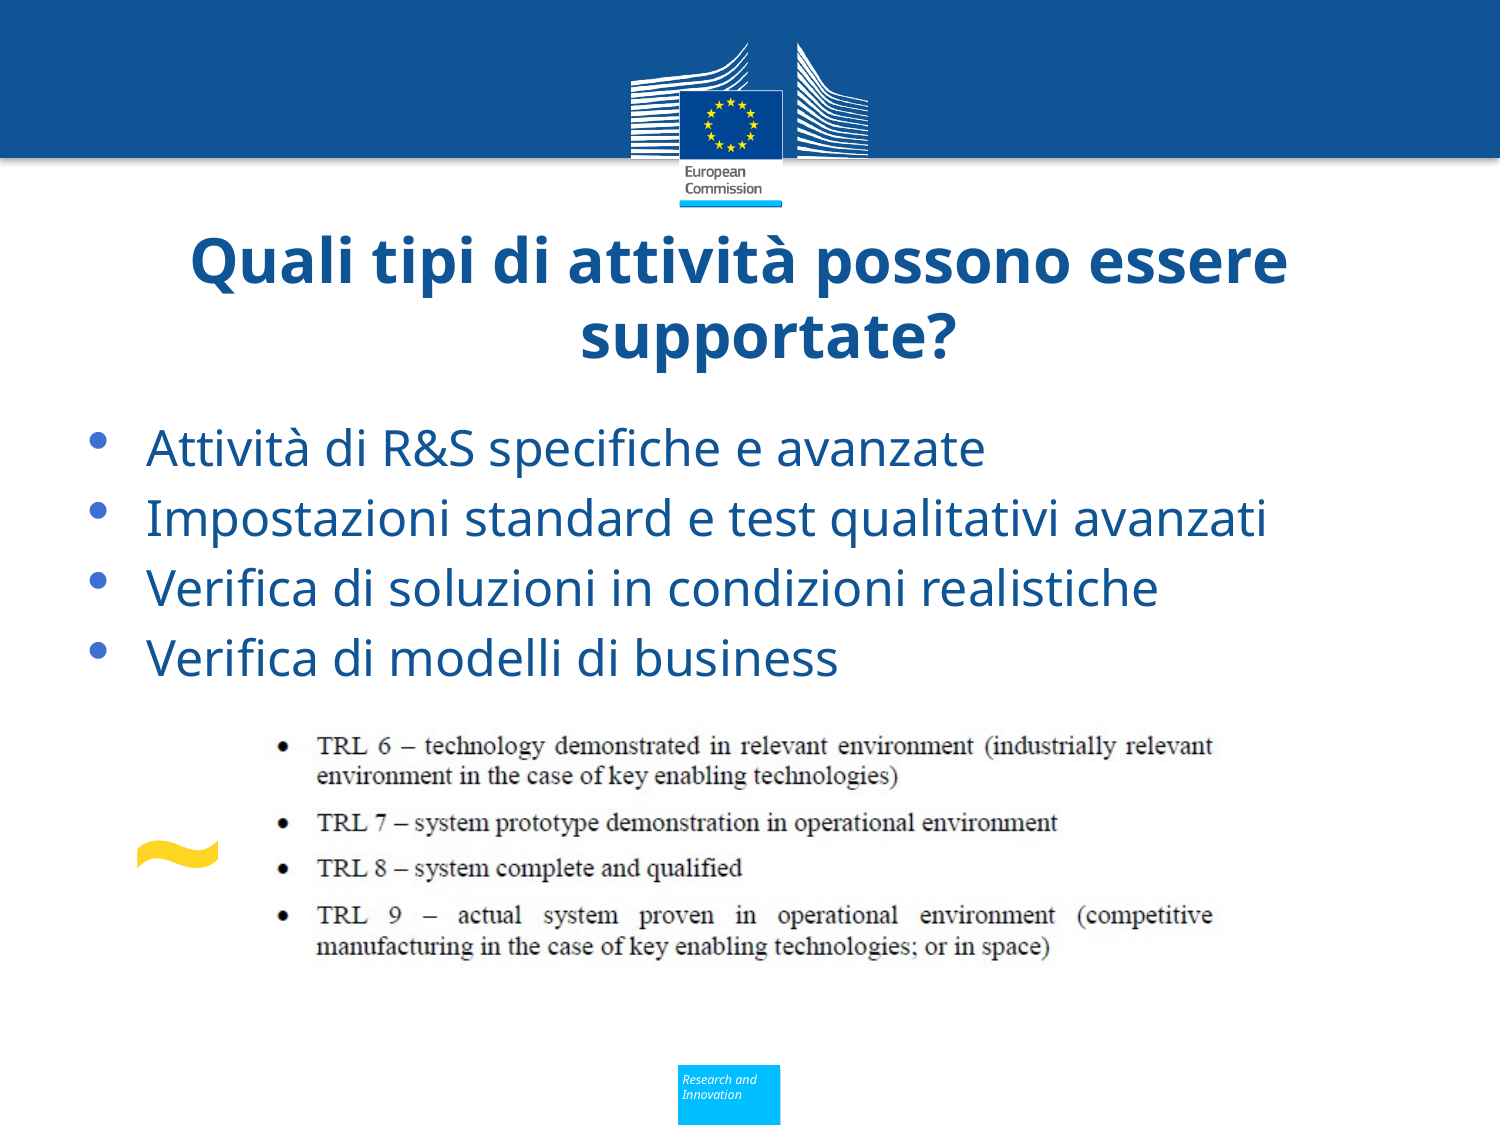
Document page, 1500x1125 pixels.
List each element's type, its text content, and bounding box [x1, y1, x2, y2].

picture [631, 42, 868, 208]
text_box [265, 716, 1241, 992]
text_box Quali tipi di attività possono essere supportate? [64, 219, 1415, 374]
text_box Attività di R&S specifiche e avanzate Impostazioni standard e test qualitativi avanzati Verifica di soluzioni in condizioni realistiche Verifica di modelli di business [74, 408, 1425, 988]
text_box ~ [0, 751, 241, 954]
